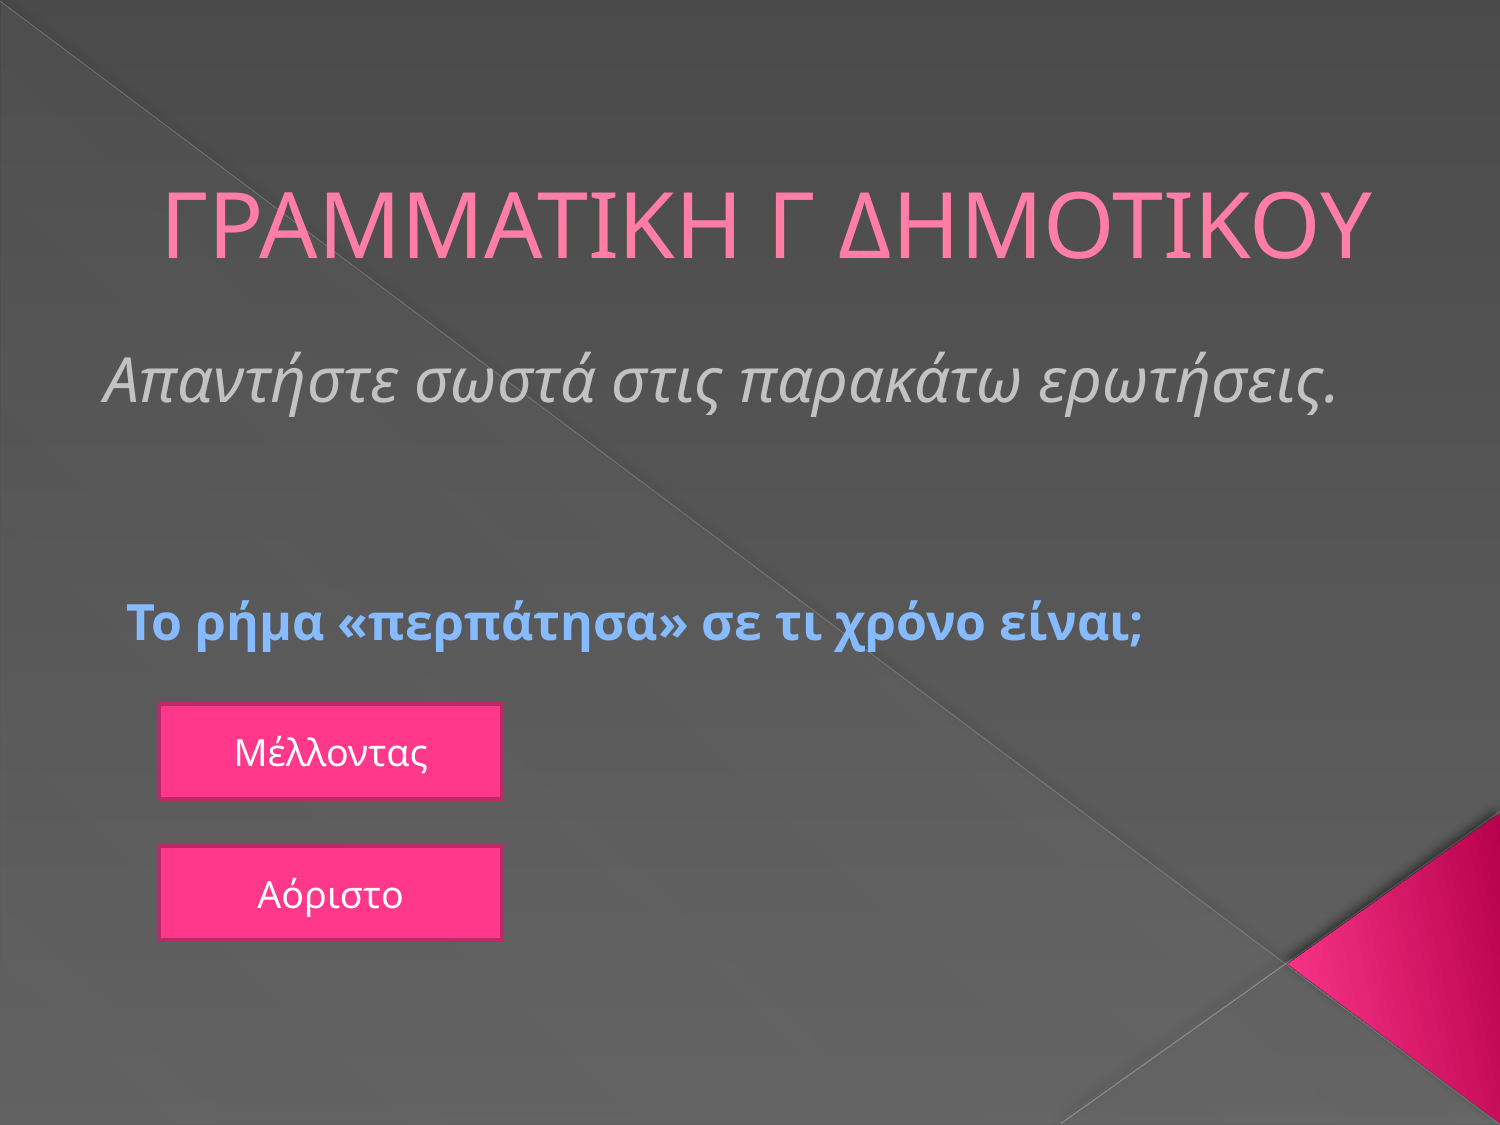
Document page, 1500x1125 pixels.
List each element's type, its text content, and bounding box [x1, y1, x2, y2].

subtitle Απαντήστε σωστά στις παρακάτω ερωτήσεις. [64, 333, 1388, 551]
text_box Αόριστο [157, 844, 504, 942]
text_box Μέλλοντας [157, 702, 504, 801]
title ΓΡΑΜΜΑΤΙΚΗ Γ ΔΗΜΟΤΙΚΟΥ [64, 42, 1388, 284]
text_box Το ρήμα «περπάτησα» σε τι χρόνο είναι; [111, 582, 1159, 658]
